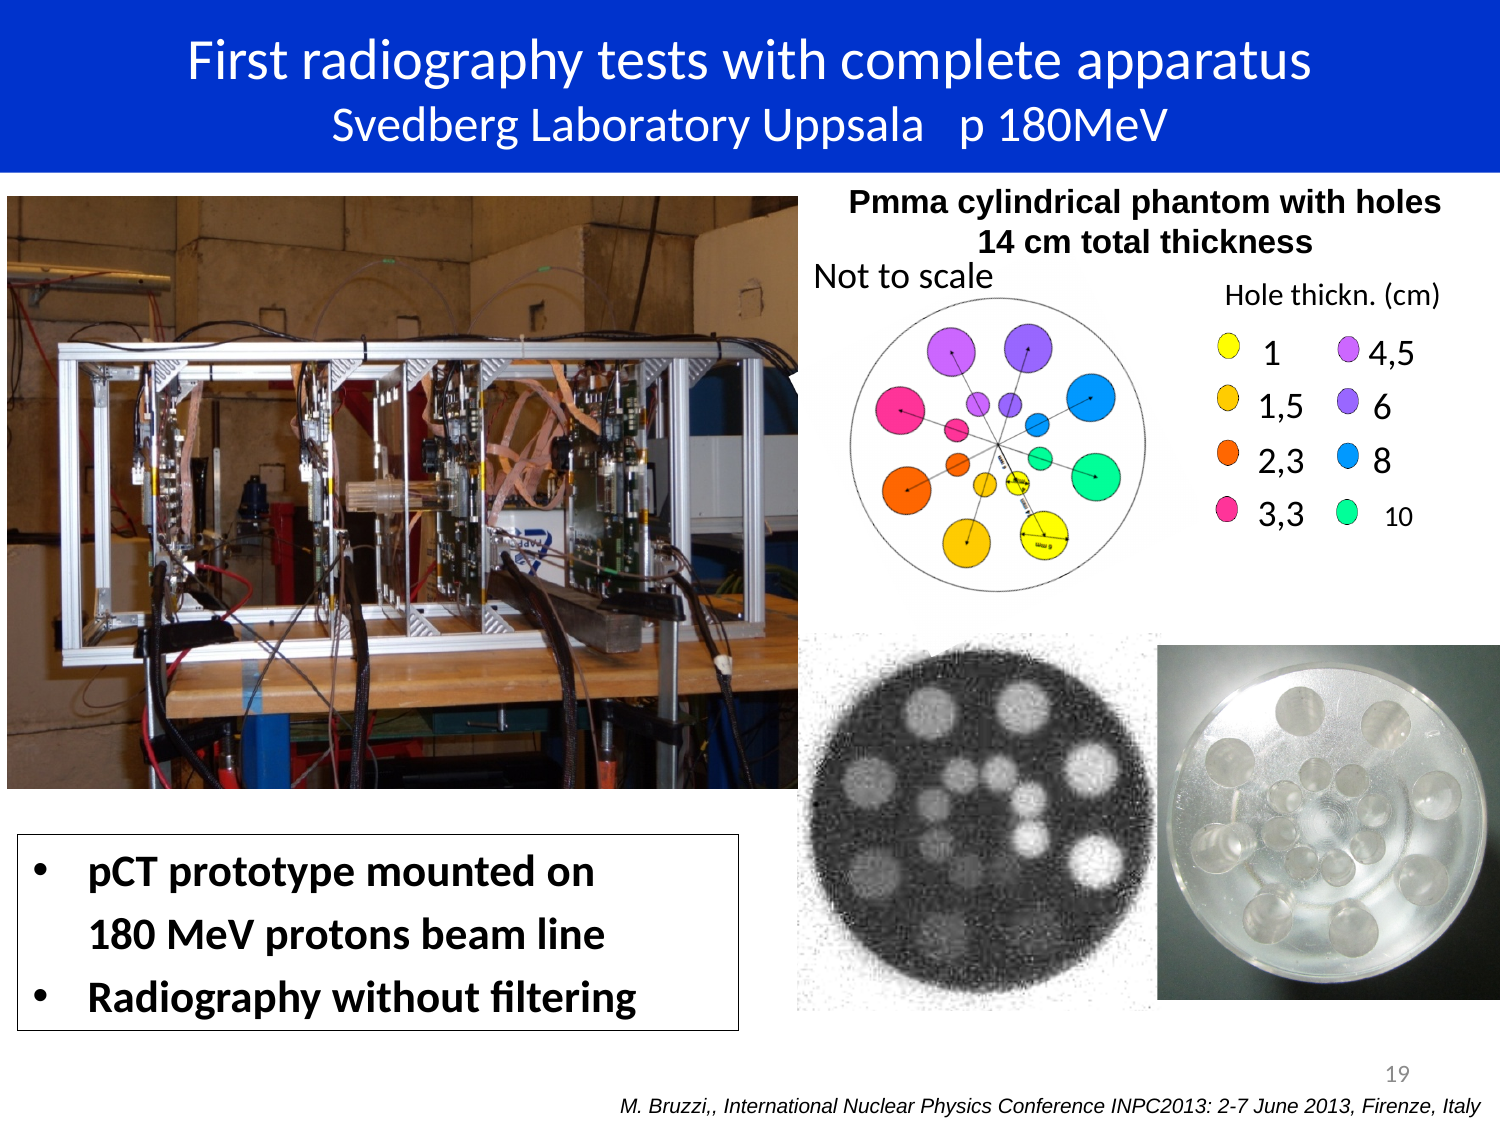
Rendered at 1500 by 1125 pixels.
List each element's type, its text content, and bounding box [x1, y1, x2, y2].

text_box M. Bruzzi,, International Nuclear Physics Conference INPC2013: 2-7 June 2013, Firenze, Italy [605, 1084, 1496, 1125]
picture [7, 195, 1500, 1011]
text_box Not to scale [801, 243, 1010, 304]
text_box Pmma cylindrical phantom with holes 14 cm total thickness [809, 173, 1483, 268]
list pCT prototype mounted on 180 MeV protons beam line Radiography without filtering [17, 834, 739, 1031]
slide_number 19 [1074, 1042, 1425, 1084]
text_box First radiography tests with complete apparatus Svedberg Laboratory Uppsala p 180MeV [0, 0, 1500, 173]
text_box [1198, 266, 1461, 563]
